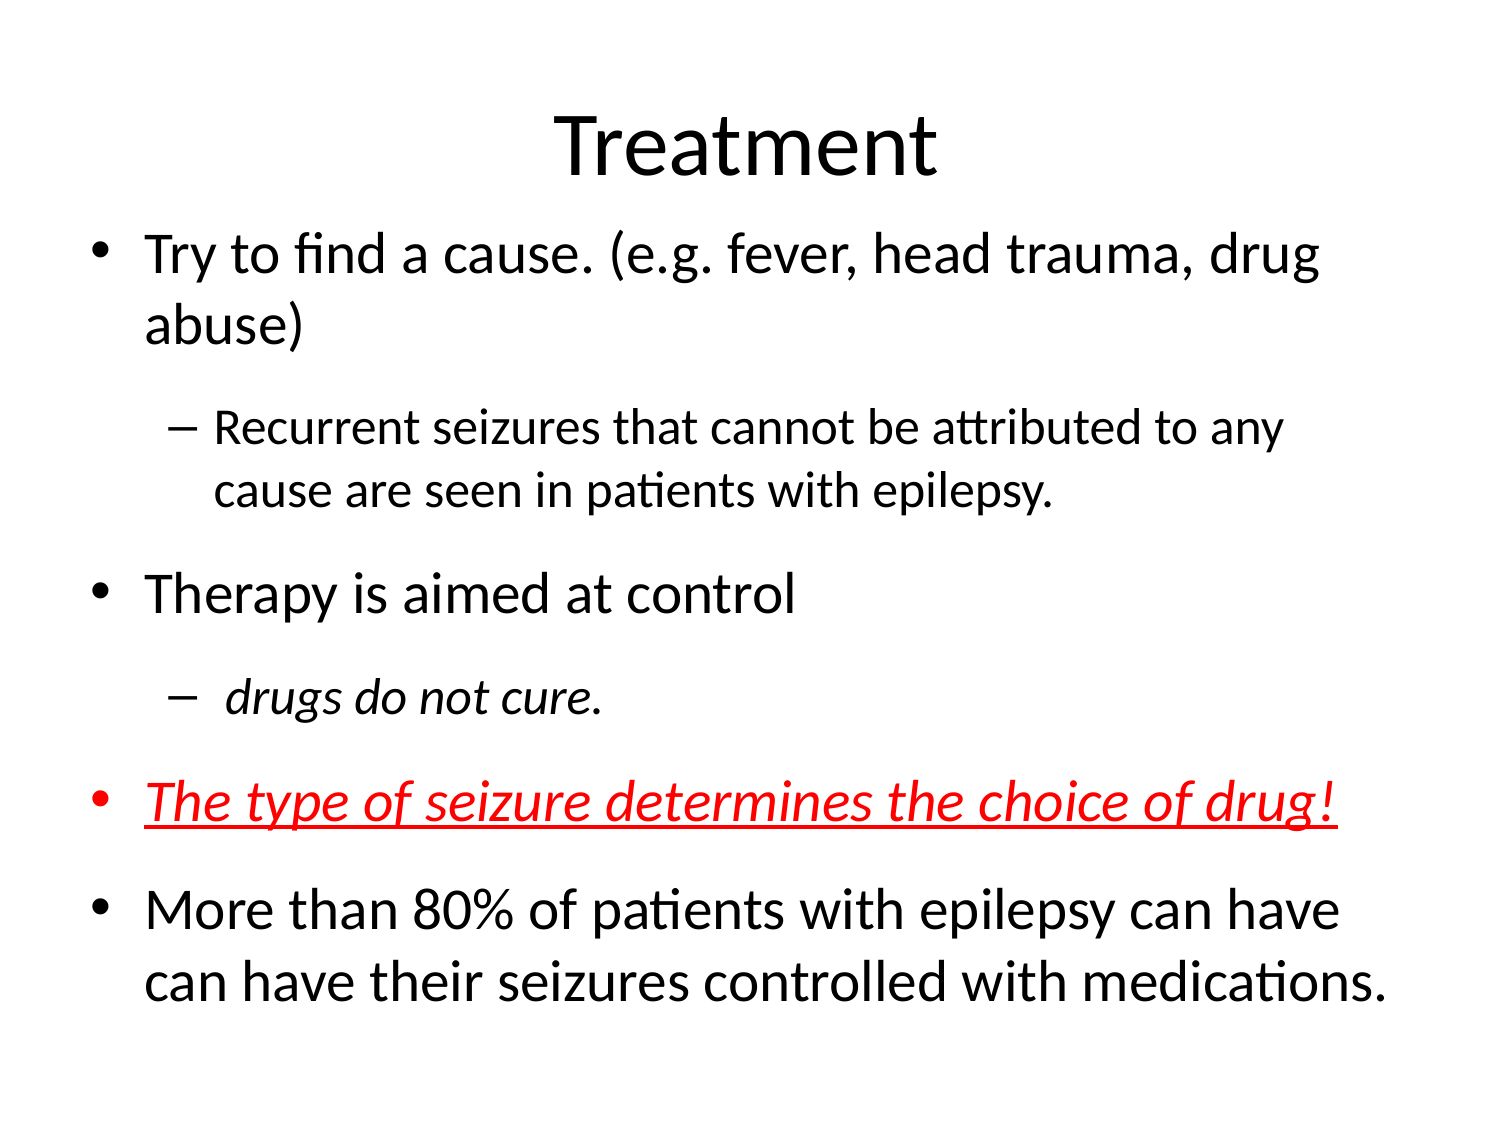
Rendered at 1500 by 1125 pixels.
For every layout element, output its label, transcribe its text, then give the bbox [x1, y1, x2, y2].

list Try to find a cause. (e.g. fever, head trauma, drug abuse) Recurrent seizures that cannot be attributed to any cause are seen in patients with epilepsy. Therapy is aimed at control drugs do not cure. The type of seizure determines the choice of drug! More than 80% of patients with epilepsy can have can have their seizures controlled with medications. [75, 206, 1425, 1069]
title Treatment [75, 45, 1425, 206]
